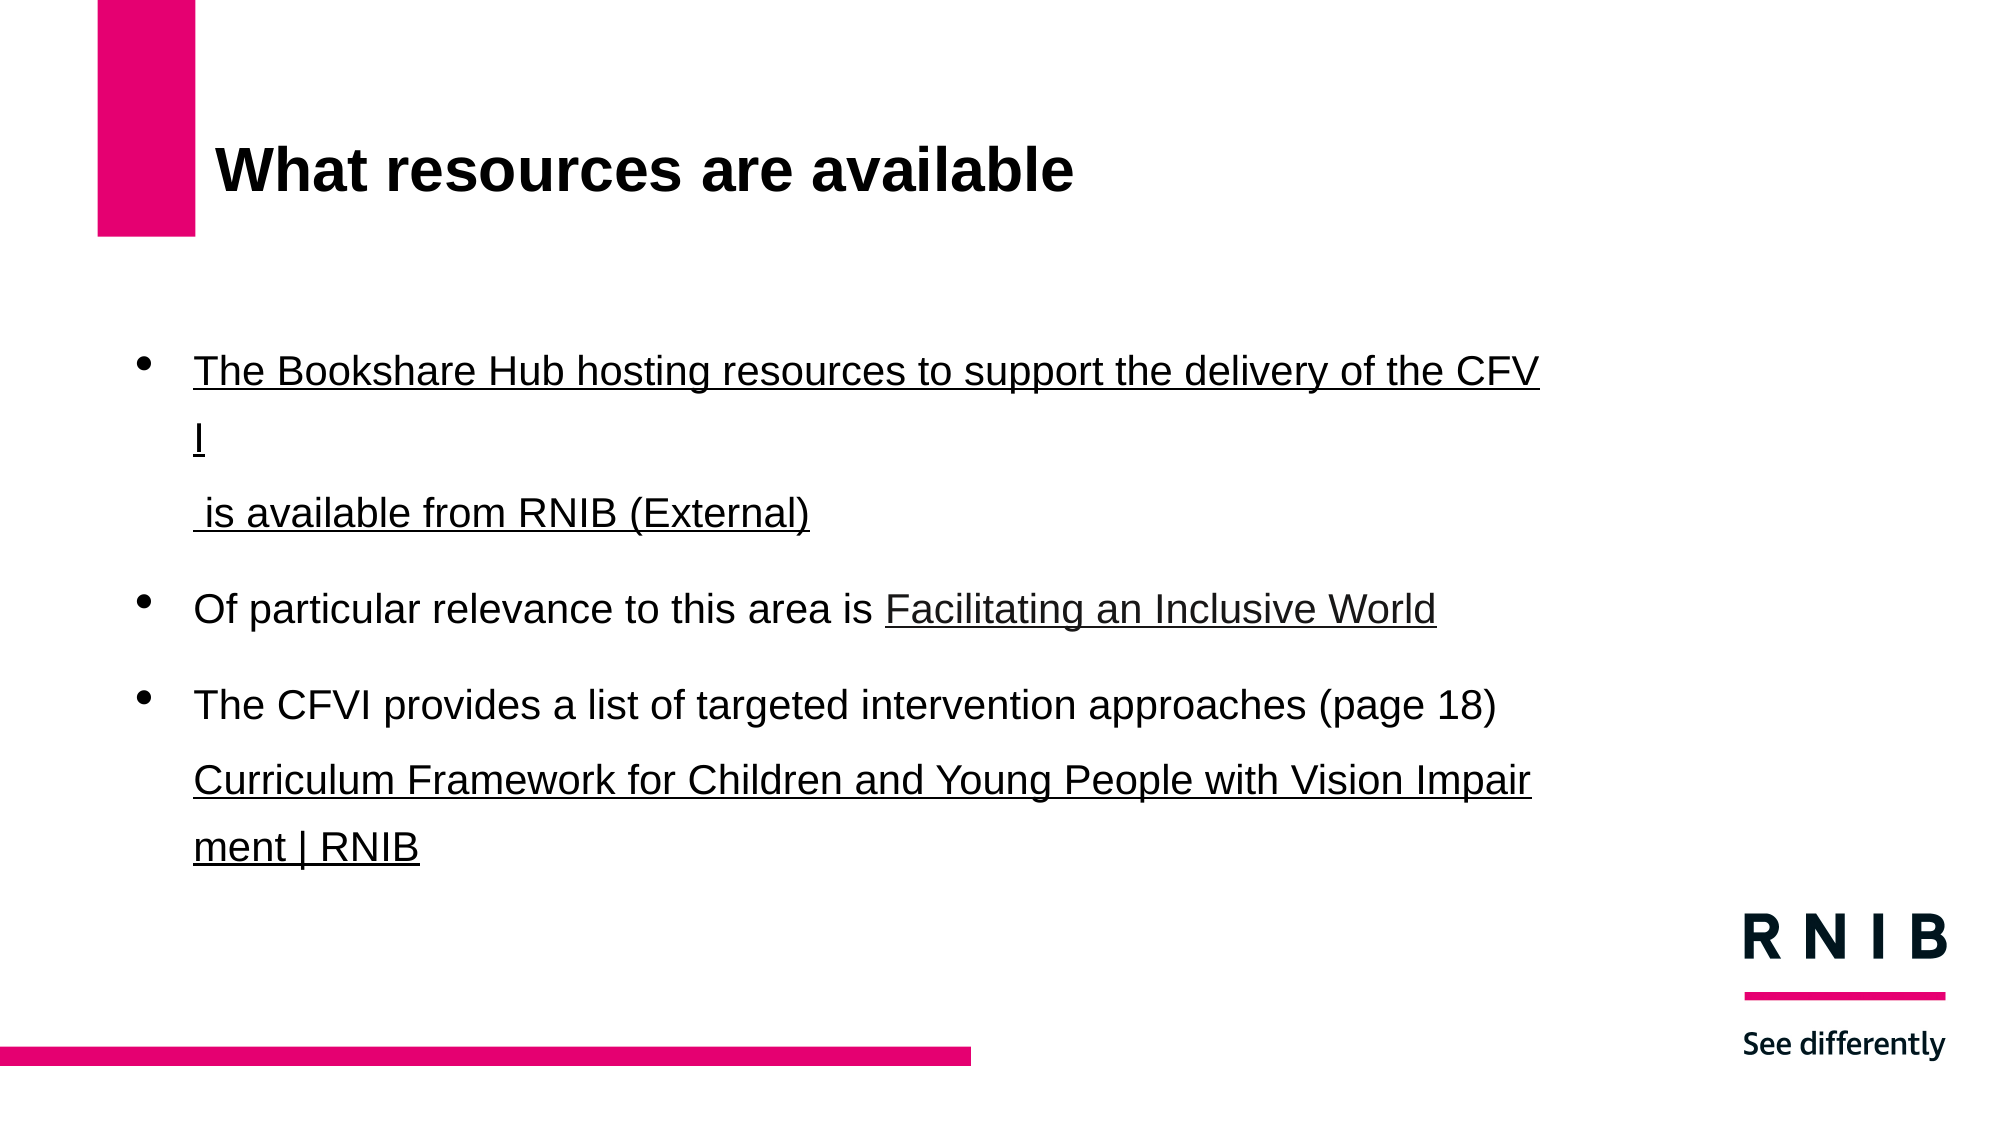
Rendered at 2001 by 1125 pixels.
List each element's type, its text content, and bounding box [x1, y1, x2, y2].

list The Bookshare Hub hosting resources to support the delivery of the CFVI is available from RNIB (External) Of particular relevance to this area is Facilitating an Inclusive World The CFVI provides a list of targeted intervention approaches (page 18) Curriculum Framework for Children and Young People with Vision Impairment | RNIB [122, 311, 1563, 1025]
title What resources are available [200, 62, 1641, 281]
picture [1704, 847, 1982, 1125]
